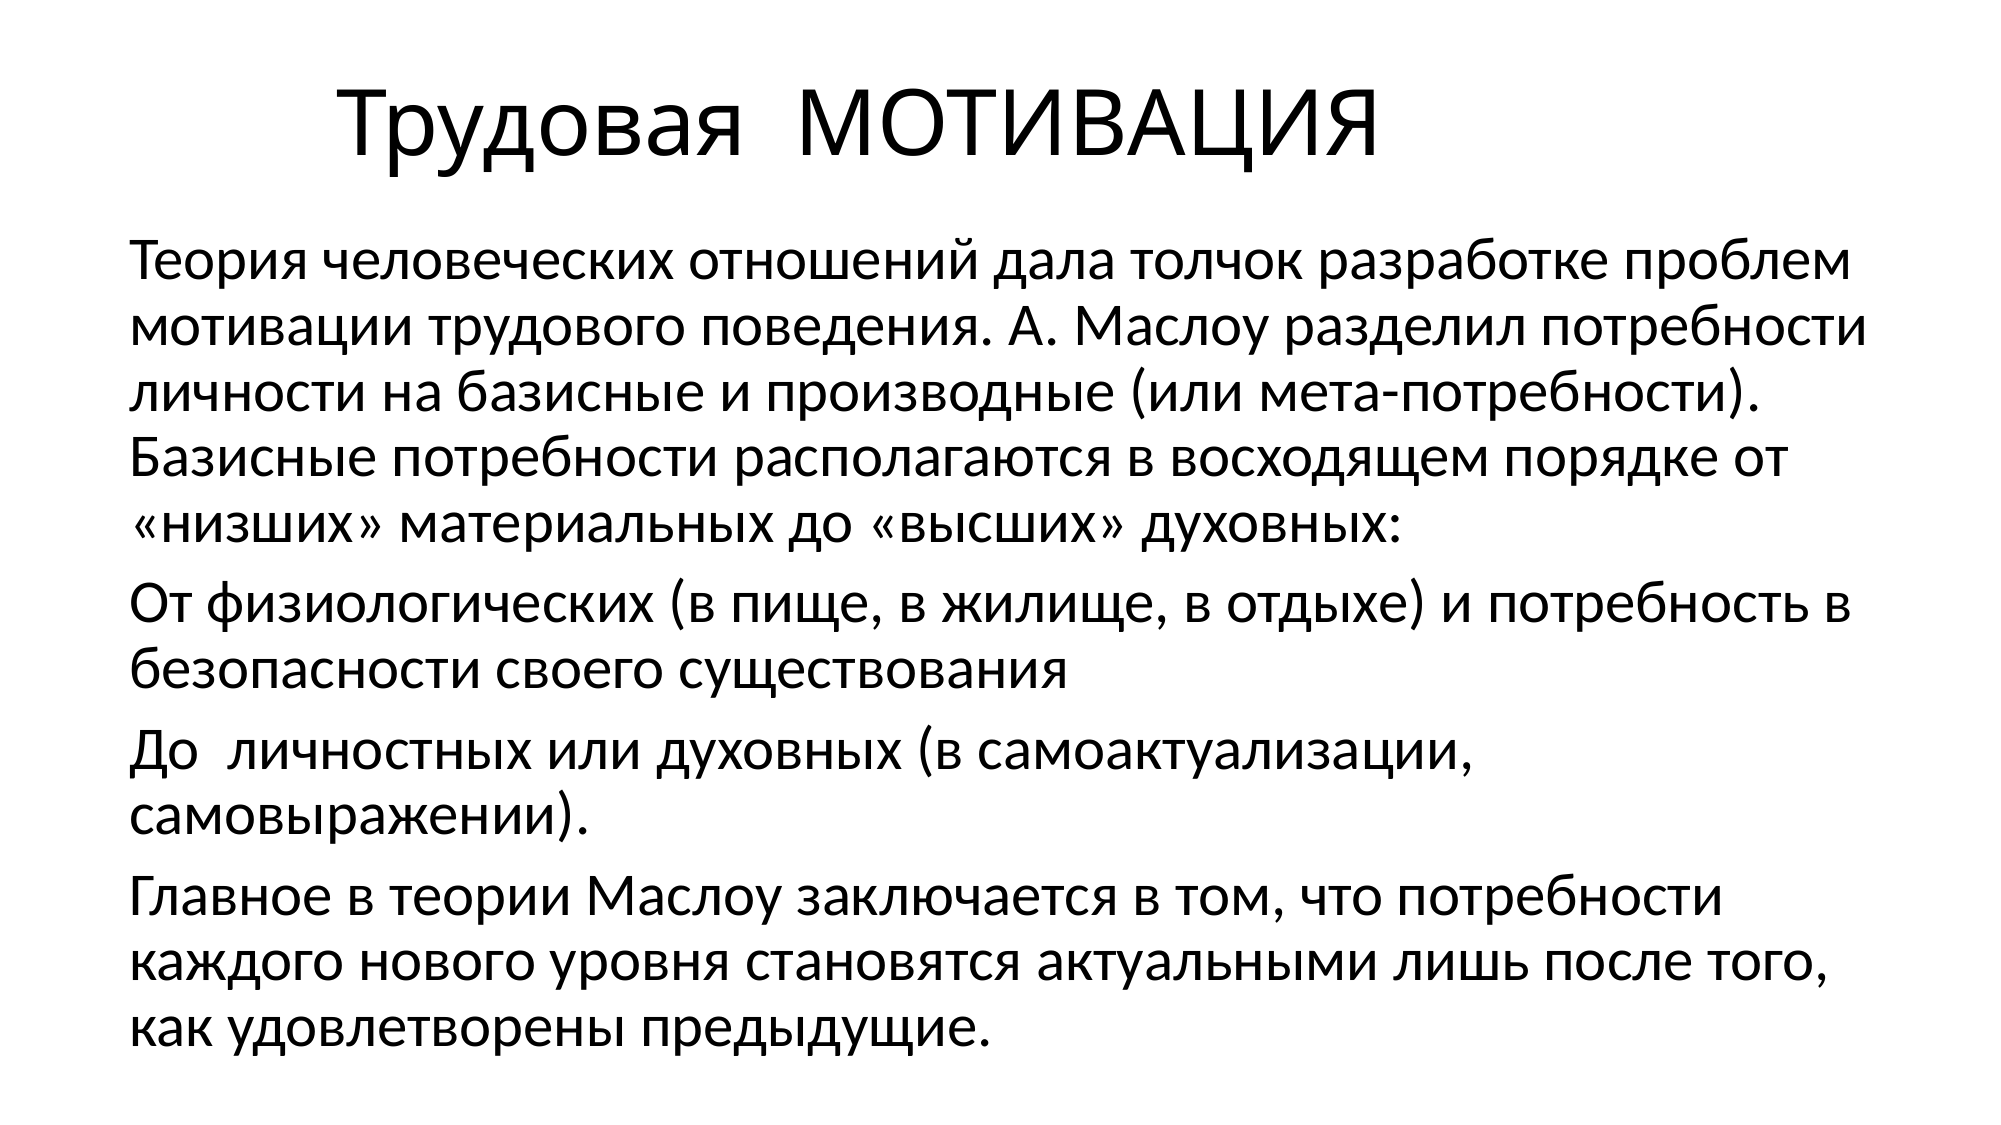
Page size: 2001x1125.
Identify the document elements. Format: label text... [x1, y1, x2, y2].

list Теория человеческих отношений дала толчок разработке проблем мотивации трудового поведения. А. Маслоу разделил потребности личности на базисные и производные (или мета-потребности). Базисные потребности располагаются в восходящем порядке от «низших» материальных до «высших» духовных: От физиологических (в пище, в жилище, в отдыхе) и потребность в безопасности своего существования До личностных или духовных (в самоактуализации, самовыражении). Главное в теории Маслоу заключается в том, что потребности каждого нового уровня становятся актуальными лишь после того, как удовлетворены предыдущие. [114, 219, 1921, 1071]
title Трудовая МОТИВАЦИЯ [320, 32, 1671, 219]
